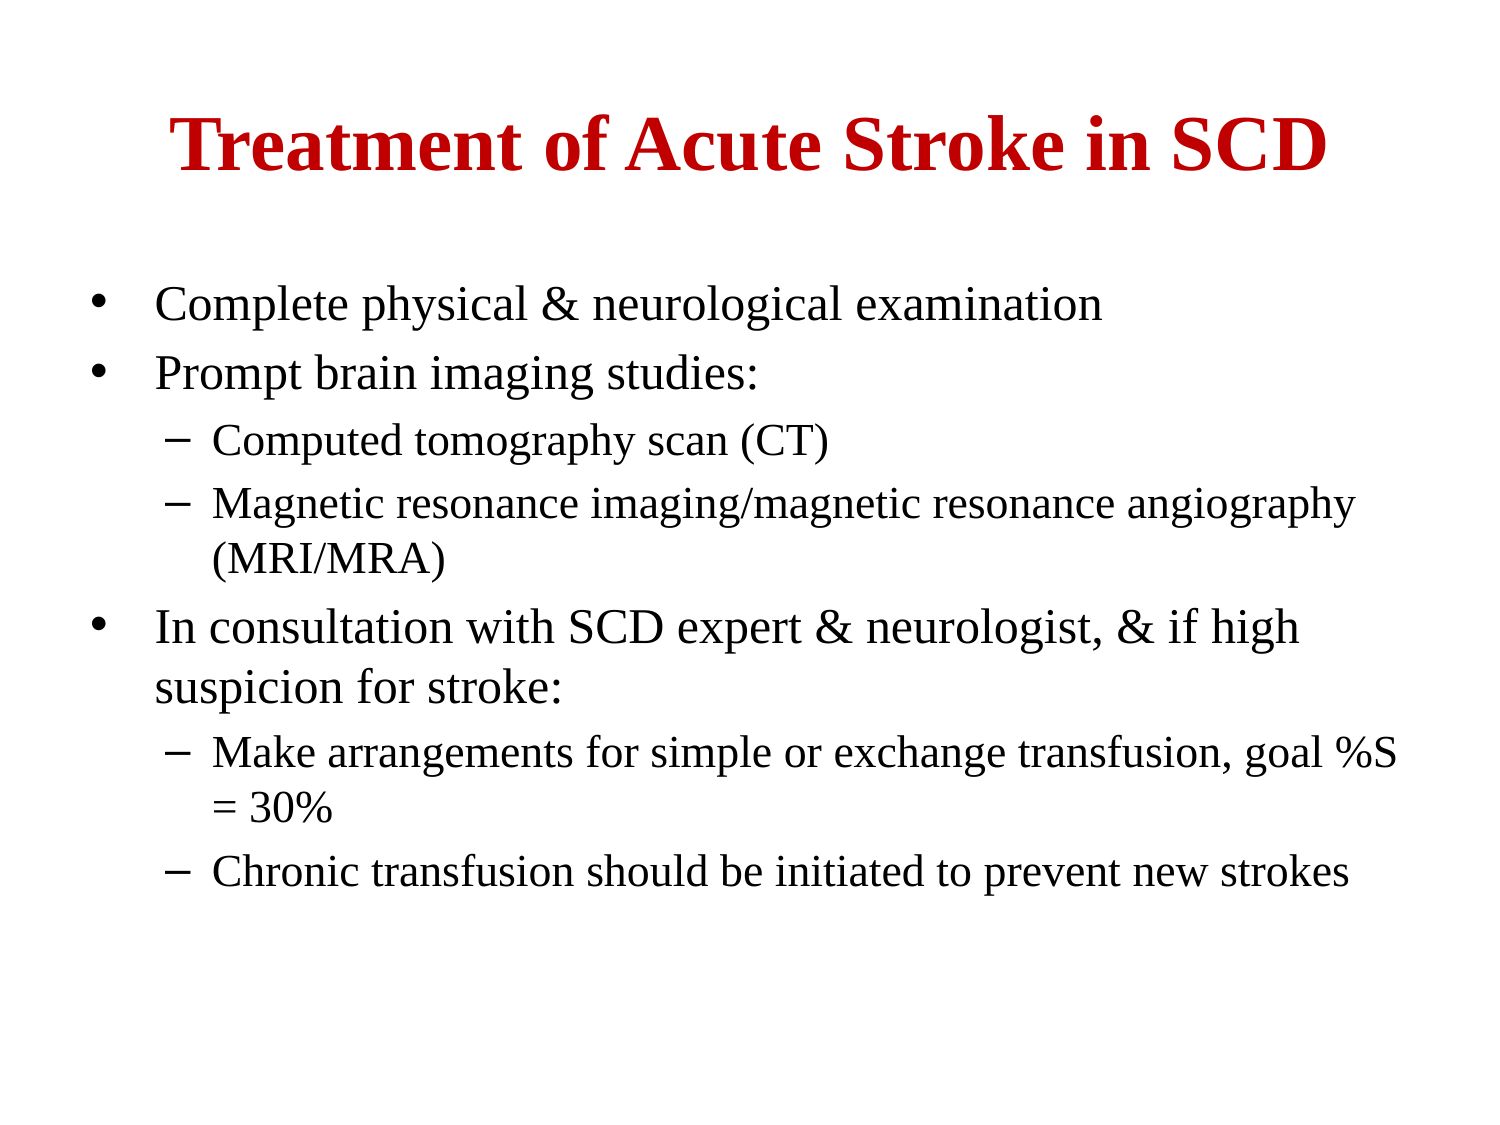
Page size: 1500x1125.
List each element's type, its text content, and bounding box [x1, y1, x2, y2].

list Complete physical & neurological examination Prompt brain imaging studies: Computed tomography scan (CT) Magnetic resonance imaging/magnetic resonance angiography (MRI/MRA) In consultation with SCD expert & neurologist, & if high suspicion for stroke: Make arrangements for simple or exchange transfusion, goal %S = 30% Chronic transfusion should be initiated to prevent new strokes [75, 262, 1425, 1005]
title Treatment of Acute Stroke in SCD [75, 45, 1425, 233]
